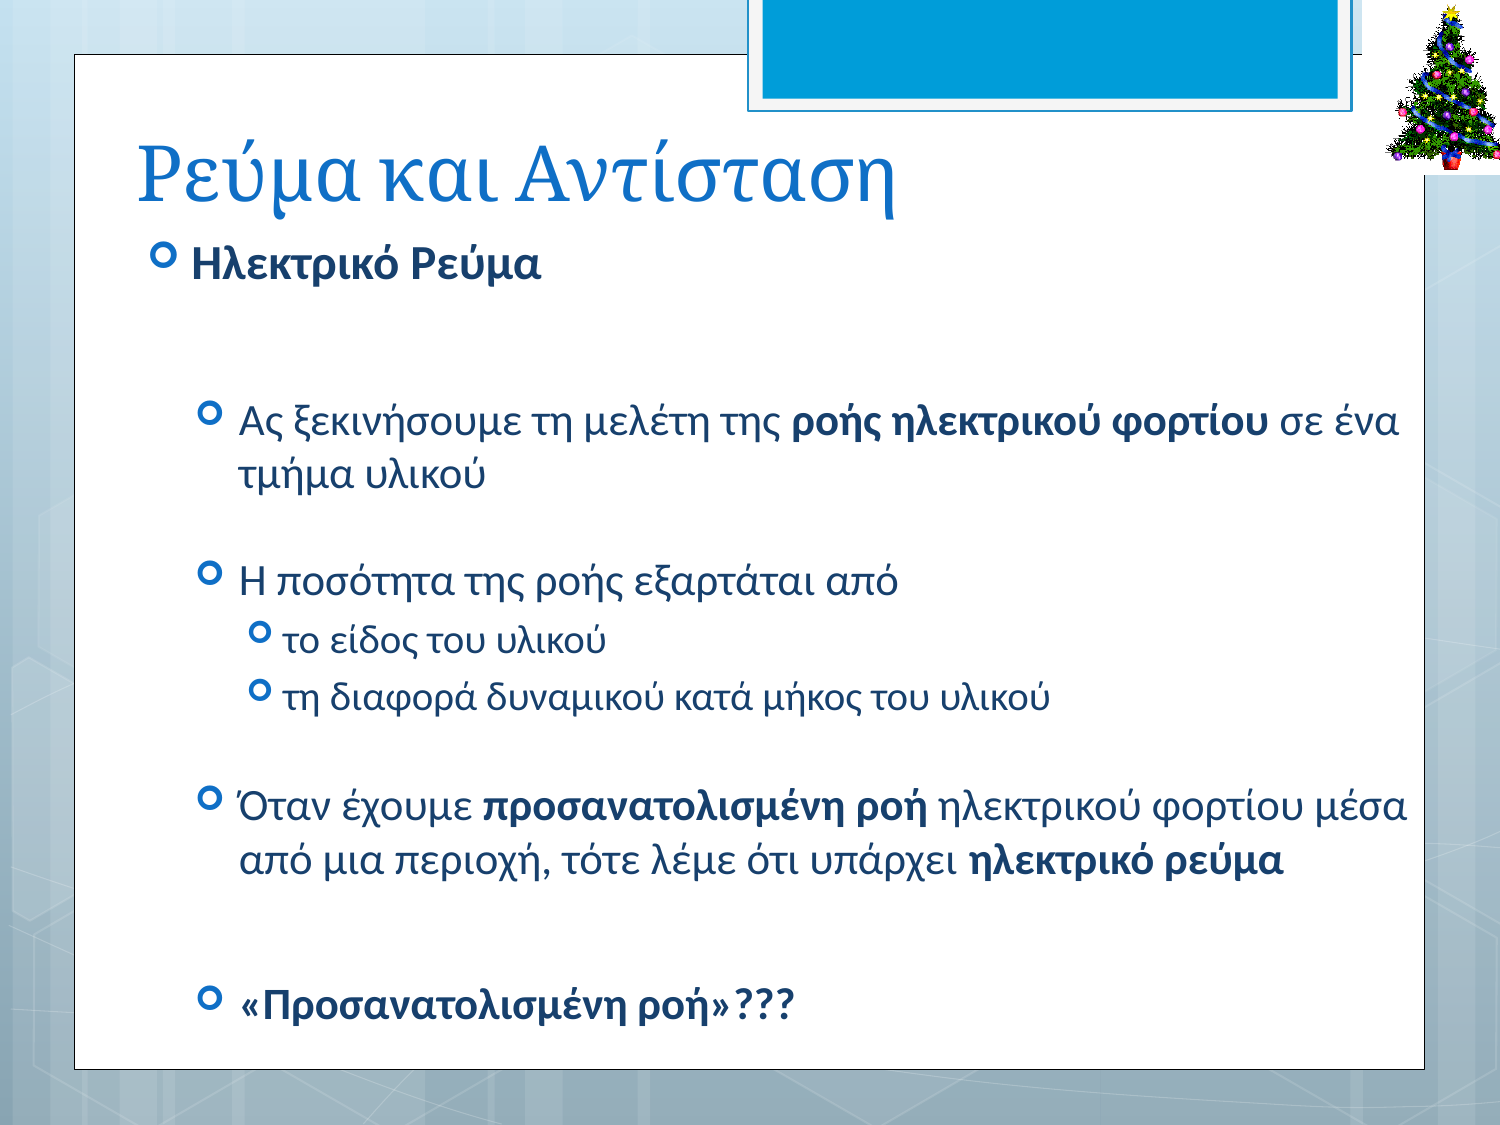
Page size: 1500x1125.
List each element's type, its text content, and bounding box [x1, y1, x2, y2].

list Ηλεκτρικό Ρεύμα Ας ξεκινήσουμε τη μελέτη της ροής ηλεκτρικού φορτίου σε ένα τμήμα υλικού Η ποσότητα της ροής εξαρτάται από το είδος του υλικού τη διαφορά δυναμικού κατά μήκος του υλικού Όταν έχουμε προσανατολισμένη ροή ηλεκτρικού φορτίου μέσα από μια περιοχή, τότε λέμε ότι υπάρχει ηλεκτρικό ρεύμα «Προσανατολισμένη ροή»??? [121, 222, 1425, 1088]
picture [1362, 0, 1500, 176]
title Ρεύμα και Αντίσταση [121, 116, 1338, 222]
